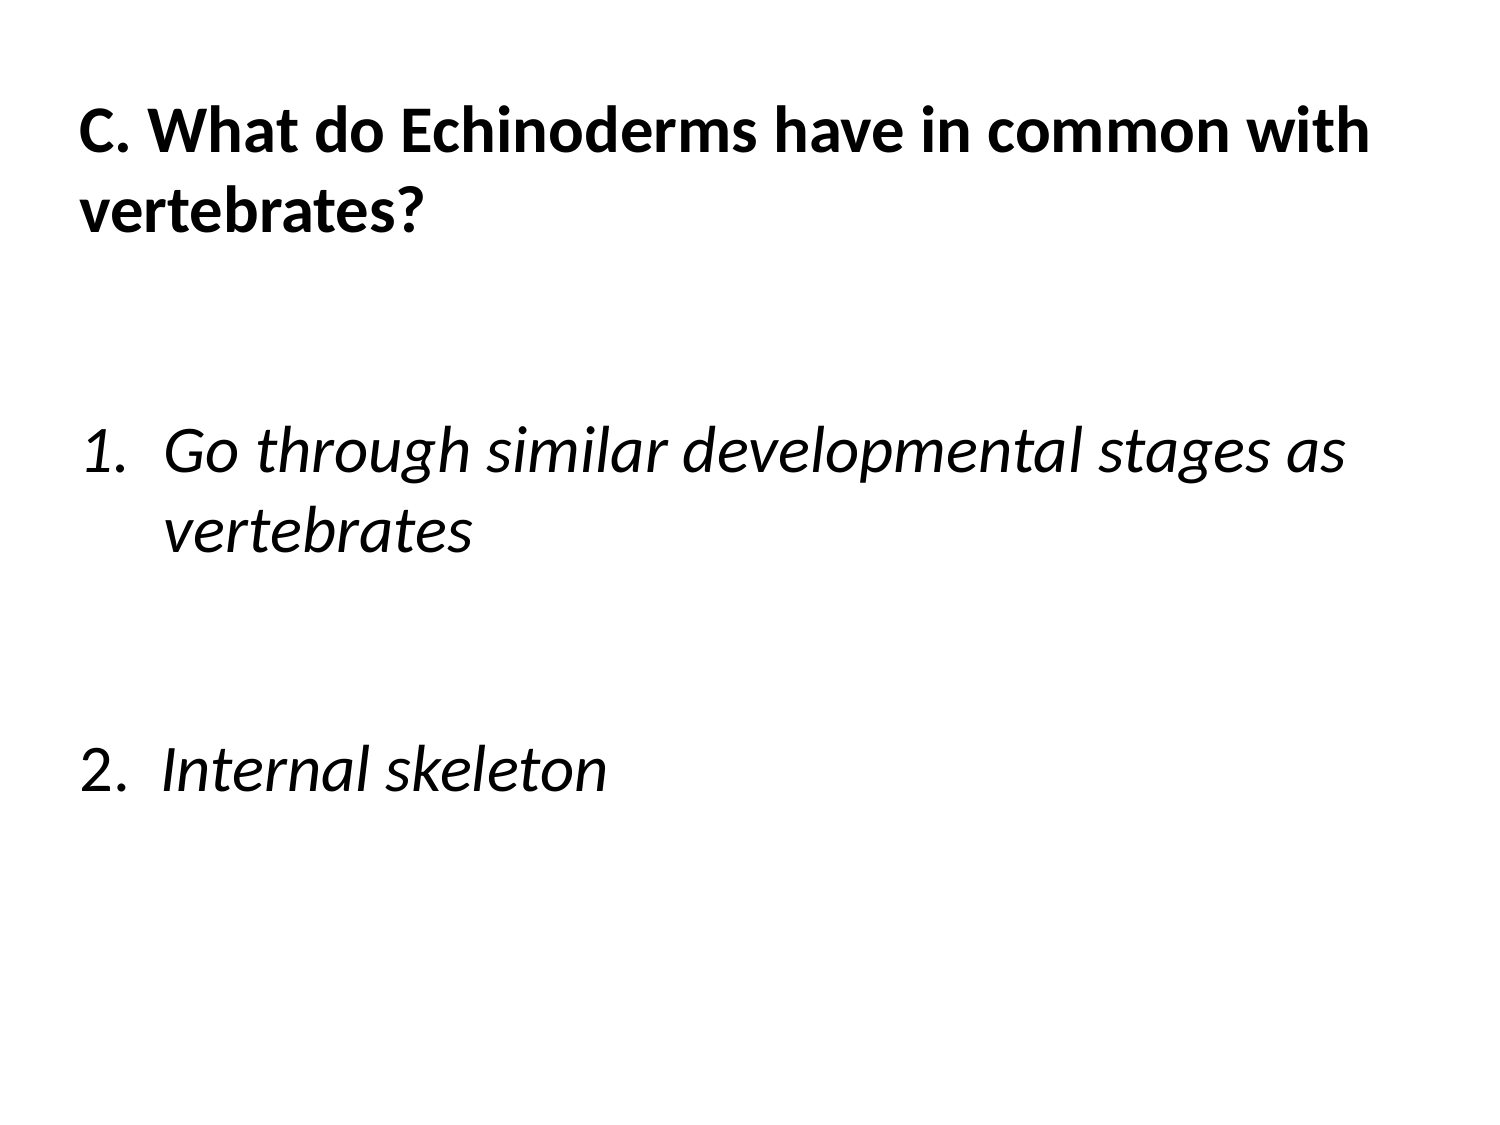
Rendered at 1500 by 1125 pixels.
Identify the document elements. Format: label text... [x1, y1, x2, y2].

text_box C. What do Echinoderms have in common with vertebrates? Go through similar developmental stages as vertebrates 2. Internal skeleton [64, 78, 1447, 813]
